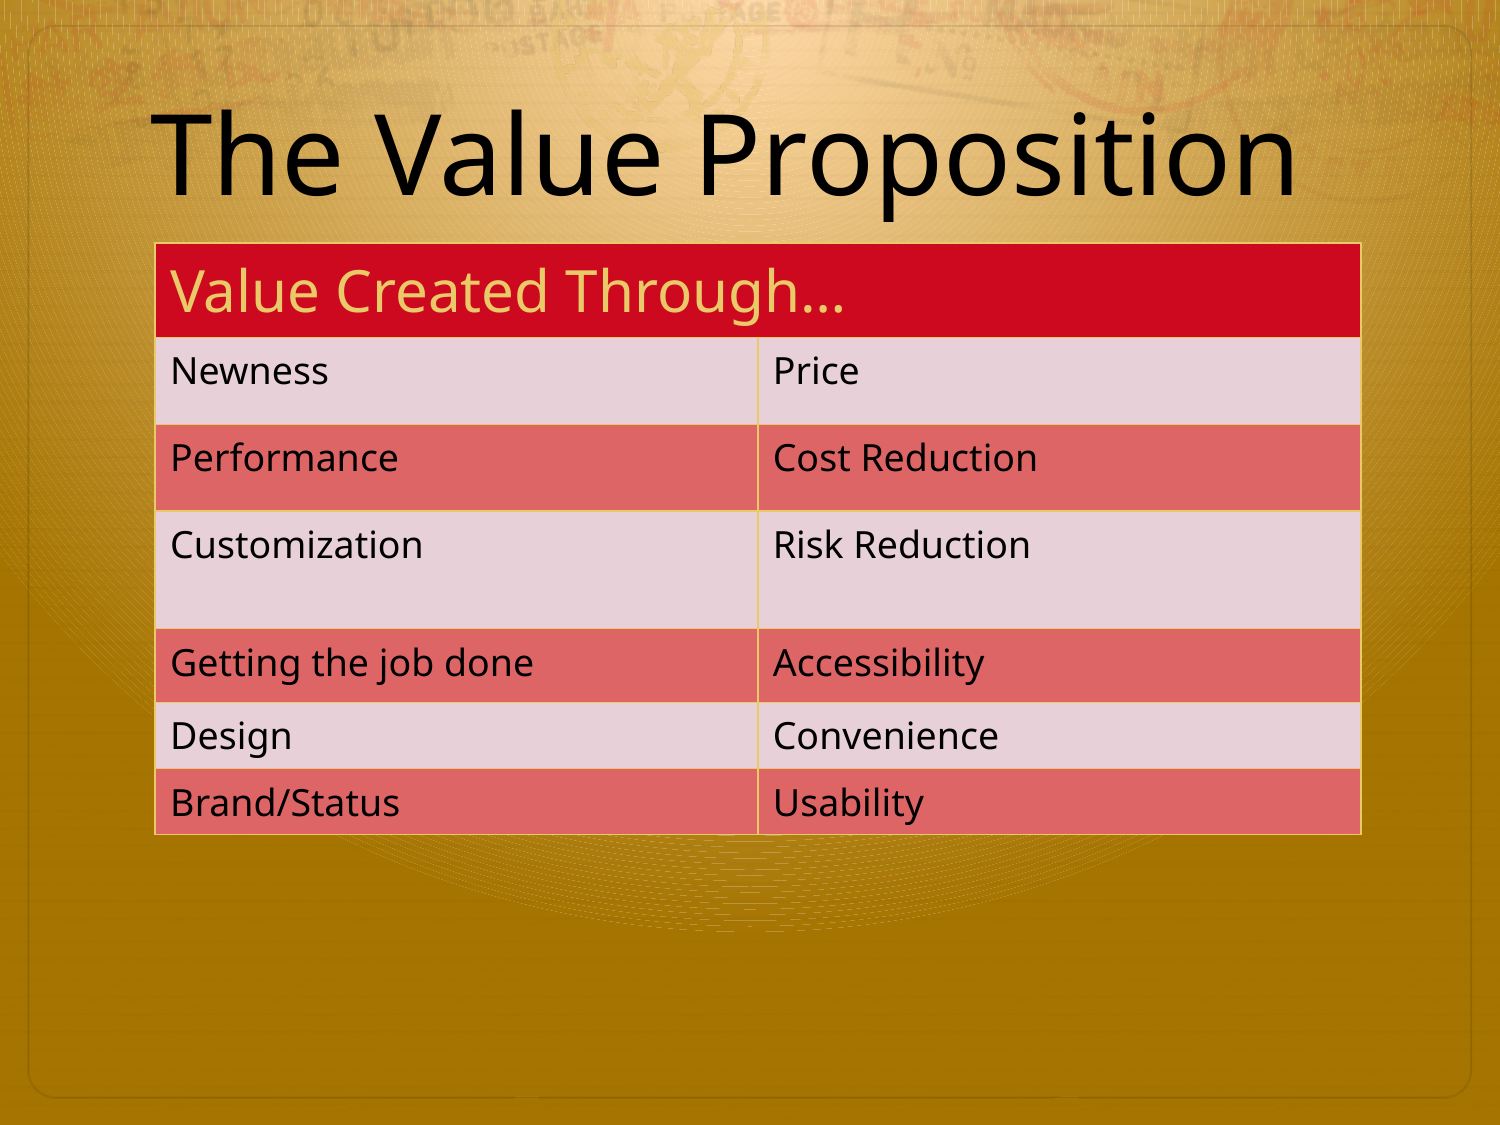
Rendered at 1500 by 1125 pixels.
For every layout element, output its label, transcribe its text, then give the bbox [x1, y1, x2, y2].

table_header Value Created Through… [156, 244, 1360, 337]
table_cell Usability [759, 769, 1360, 834]
table_cell Getting the job done [156, 629, 757, 702]
table_cell Price [759, 338, 1360, 424]
table_cell Customization [156, 512, 757, 628]
table_cell Newness [156, 338, 757, 424]
table_cell Accessibility [759, 629, 1360, 702]
table_cell Convenience [759, 703, 1360, 768]
table_cell Cost Reduction [759, 425, 1360, 510]
picture [0, 0, 1500, 1125]
table_cell Brand/Status [156, 769, 757, 834]
table_cell Design [156, 703, 757, 768]
table_cell Risk Reduction [759, 512, 1360, 628]
title The Value Proposition [75, 45, 1425, 233]
table_cell Performance [156, 425, 757, 510]
